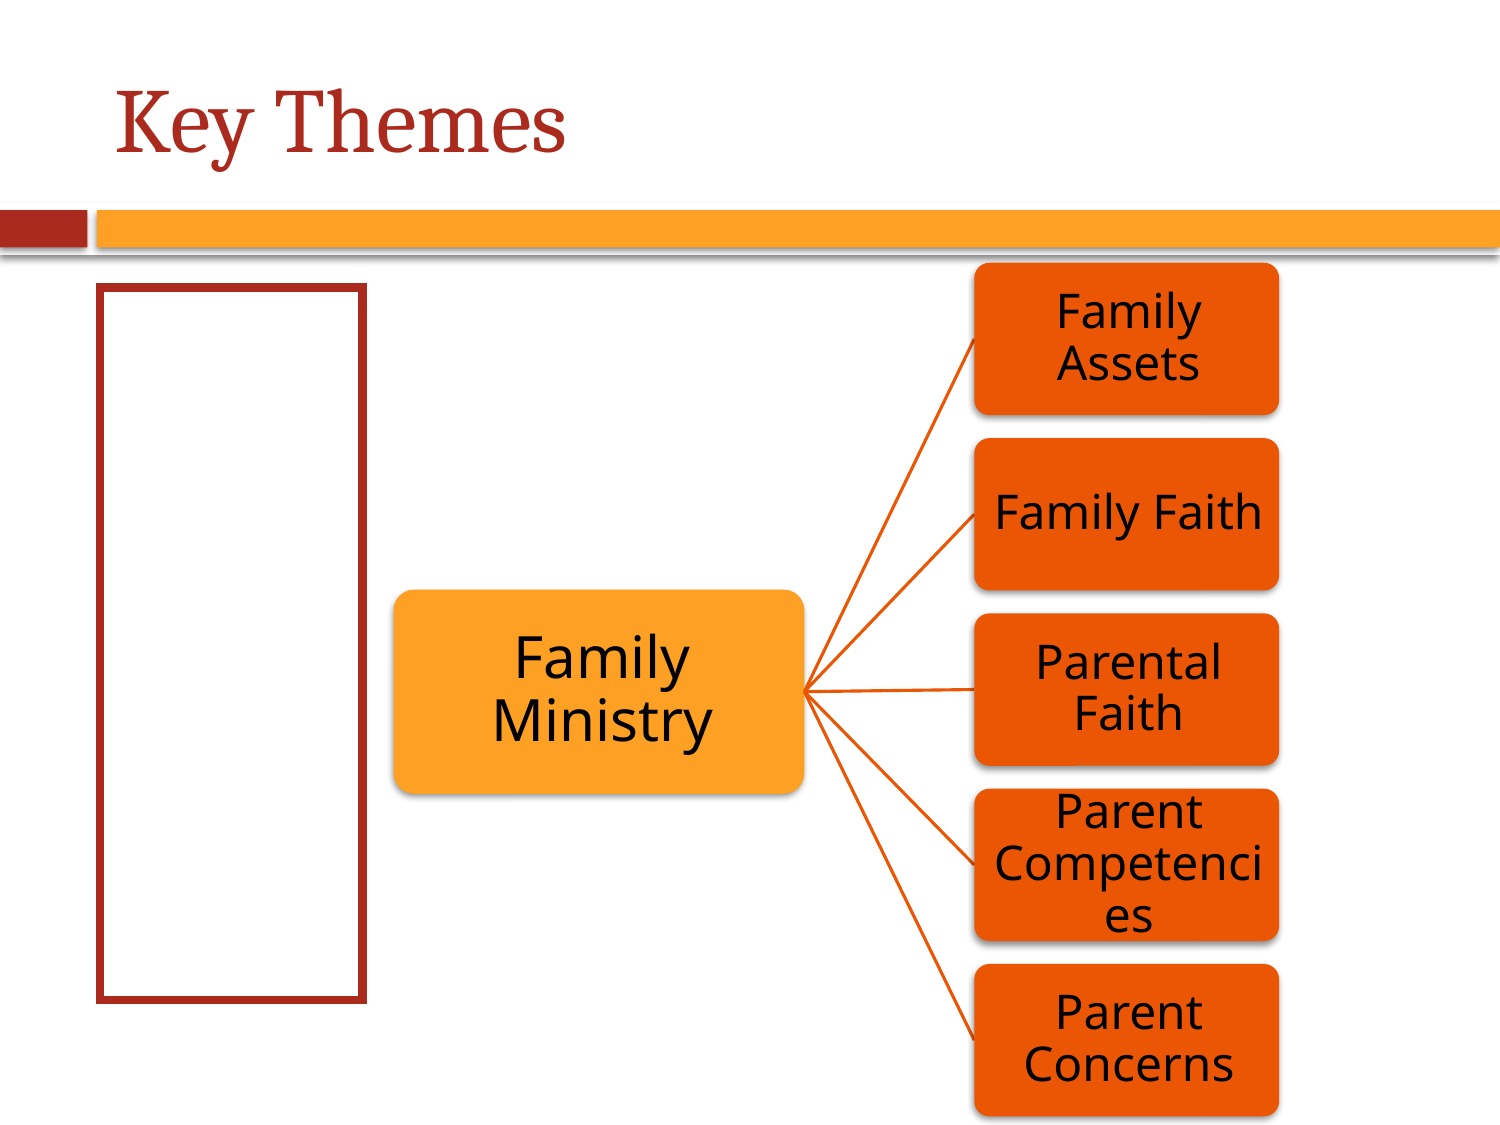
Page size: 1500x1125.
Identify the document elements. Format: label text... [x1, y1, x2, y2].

list [96, 283, 366, 1004]
title Key Themes [99, 44, 1425, 188]
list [372, 262, 1349, 1117]
